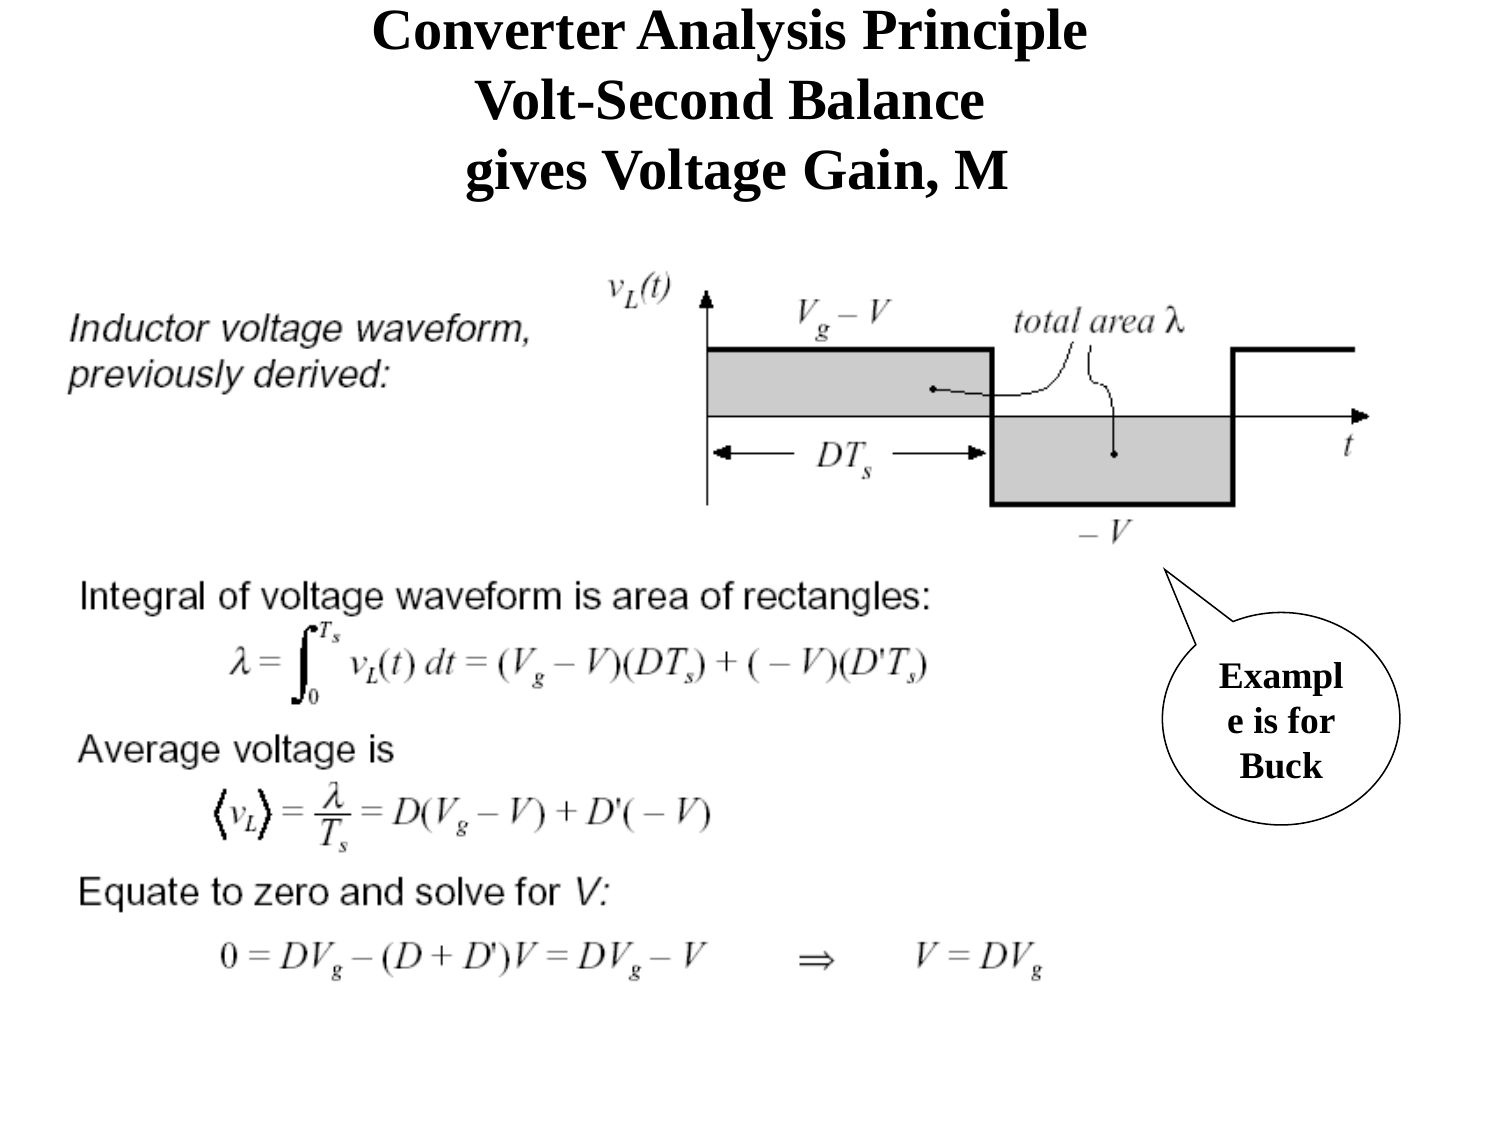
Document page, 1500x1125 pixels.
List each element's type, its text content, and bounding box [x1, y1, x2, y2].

picture [0, 224, 1438, 1027]
title Converter Analysis Principle Volt-Second Balance gives Voltage Gain, M [99, 37, 1376, 223]
